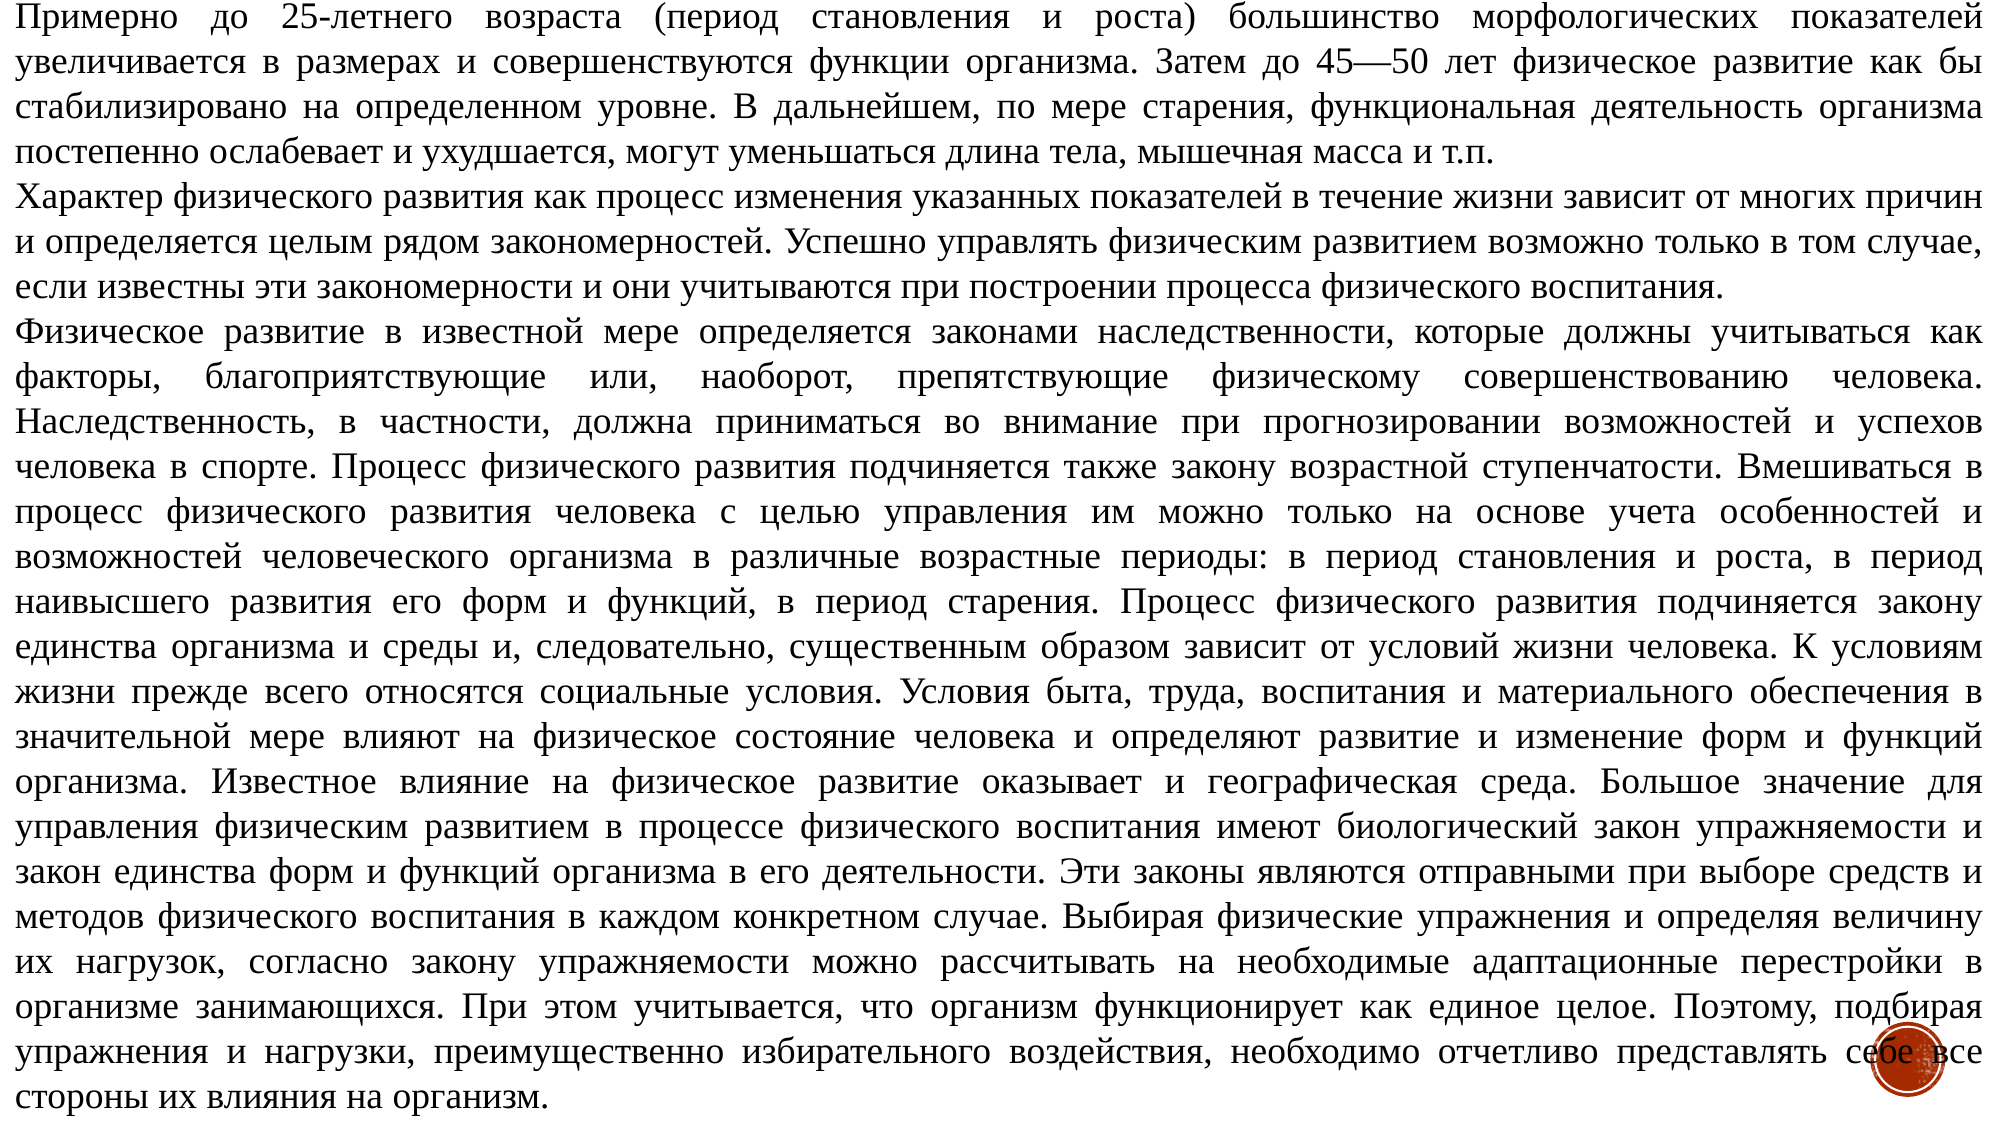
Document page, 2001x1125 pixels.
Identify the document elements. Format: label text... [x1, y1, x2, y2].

text_box Примерно до 25-летнего возраста (период становления и роста) большинство морфологических показателей увеличивается в размерах и совершенствуются функции организма. Затем до 45—50 лет физическое развитие как бы стабилизировано на определенном уровне. В дальнейшем, по мере старения, функциональная деятельность организма постепенно ослабевает и ухудшается, могут уменьшаться длина тела, мышечная масса и т.п. Характер физического развития как процесс изменения указанных показателей в течение жизни зависит от многих причин и определяется целым рядом закономерностей. Успешно управлять физическим развитием возможно только в том случае, если известны эти закономерности и они учитываются при построении процесса физического воспитания. Физическое развитие в известной мере определяется законами наследственности, которые должны учитываться как факторы, благоприятствующие или, наоборот, препятствующие физическому совершенствованию человека. Наследственность, в частности, должна приниматься во внимание при прогнозировании возможностей и успехов человека в спорте. Процесс физического развития подчиняется также закону возрастной ступенчатости. Вмешиваться в процесс физического развития человека с целью управления им можно только на основе учета особенностей и возможностей человеческого организма в различные возрастные периоды: в период становления и роста, в период наивысшего развития его форм и функций, в период старения. Процесс физического развития подчиняется закону единства организма и среды и, следовательно, существенным образом зависит от условий жизни человека. К условиям жизни прежде всего относятся социальные условия. Условия быта, труда, воспитания и материального обеспечения в значительной мере влияют на физическое состояние человека и определяют развитие и изменение форм и функций организма. Известное влияние на физическое развитие оказывает и географическая среда. Большое значение для управления физическим развитием в процессе физического воспитания имеют биологический закон упражняемости и закон единства форм и функций организма в его деятельности. Эти законы являются отправными при выборе средств и методов физического воспитания в каждом конкретном случае. Выбирая физические упражнения и определяя величину их нагрузок, согласно закону упражняемости можно рассчитывать на необходимые адаптационные перестройки в организме занимающихся. При этом учитывается, что организм функционирует как единое целое. Поэтому, подбирая упражнения и нагрузки, преимущественно избирательного воздействия, необходимо отчетливо представлять себе все стороны их влияния на организм. [0, 0, 2000, 1124]
